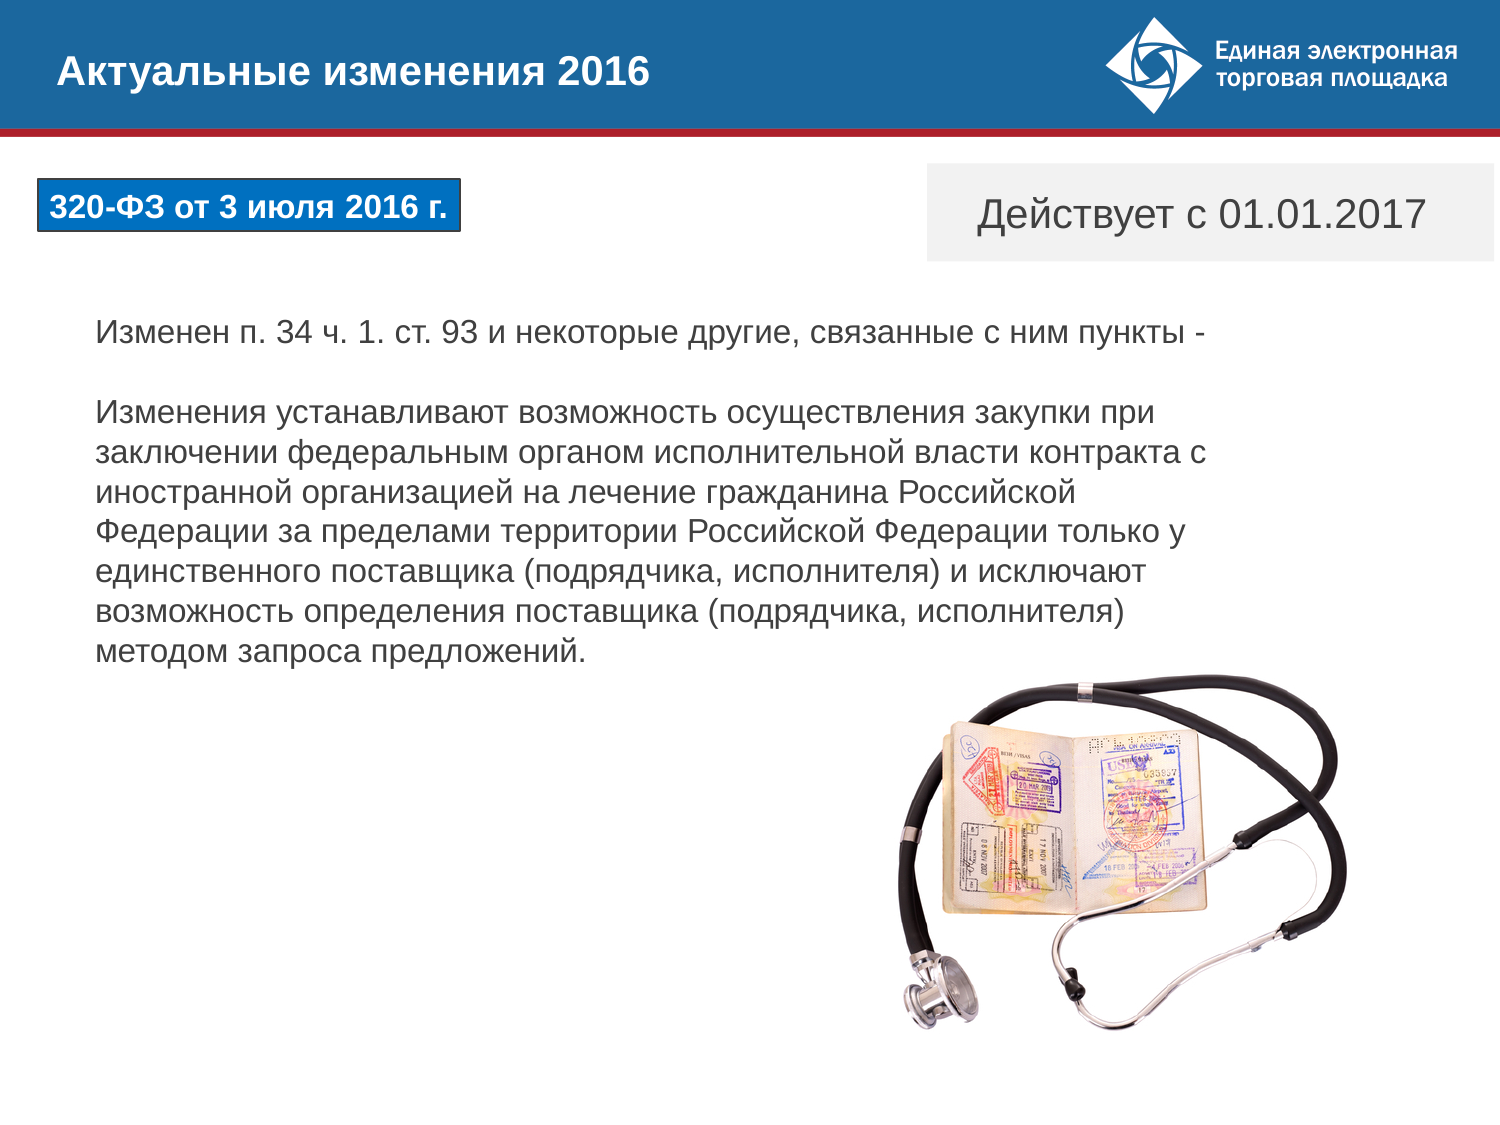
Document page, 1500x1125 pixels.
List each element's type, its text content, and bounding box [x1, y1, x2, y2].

text_box Изменен п. 34 ч. 1. ст. 93 и некоторые другие, связанные с ним пункты - Изменения устанавливают возможность осуществления закупки при заключении федеральным органом исполнительной власти контракта с иностранной организацией на лечение гражданина Российской Федерации за пределами территории Российской Федерации только у единственного поставщика (подрядчика, исполнителя) и исключают возможность определения поставщика (подрядчика, исполнителя) методом запроса предложений. [80, 302, 1247, 846]
text_box [925, 161, 1496, 263]
text_box Действует с 01.01.2017 [962, 179, 1453, 245]
picture [0, 0, 1500, 1125]
text_box Актуальные изменения 2016 [41, 36, 1108, 101]
text_box 320-ФЗ от 3 июля 2016 г. [37, 179, 460, 232]
